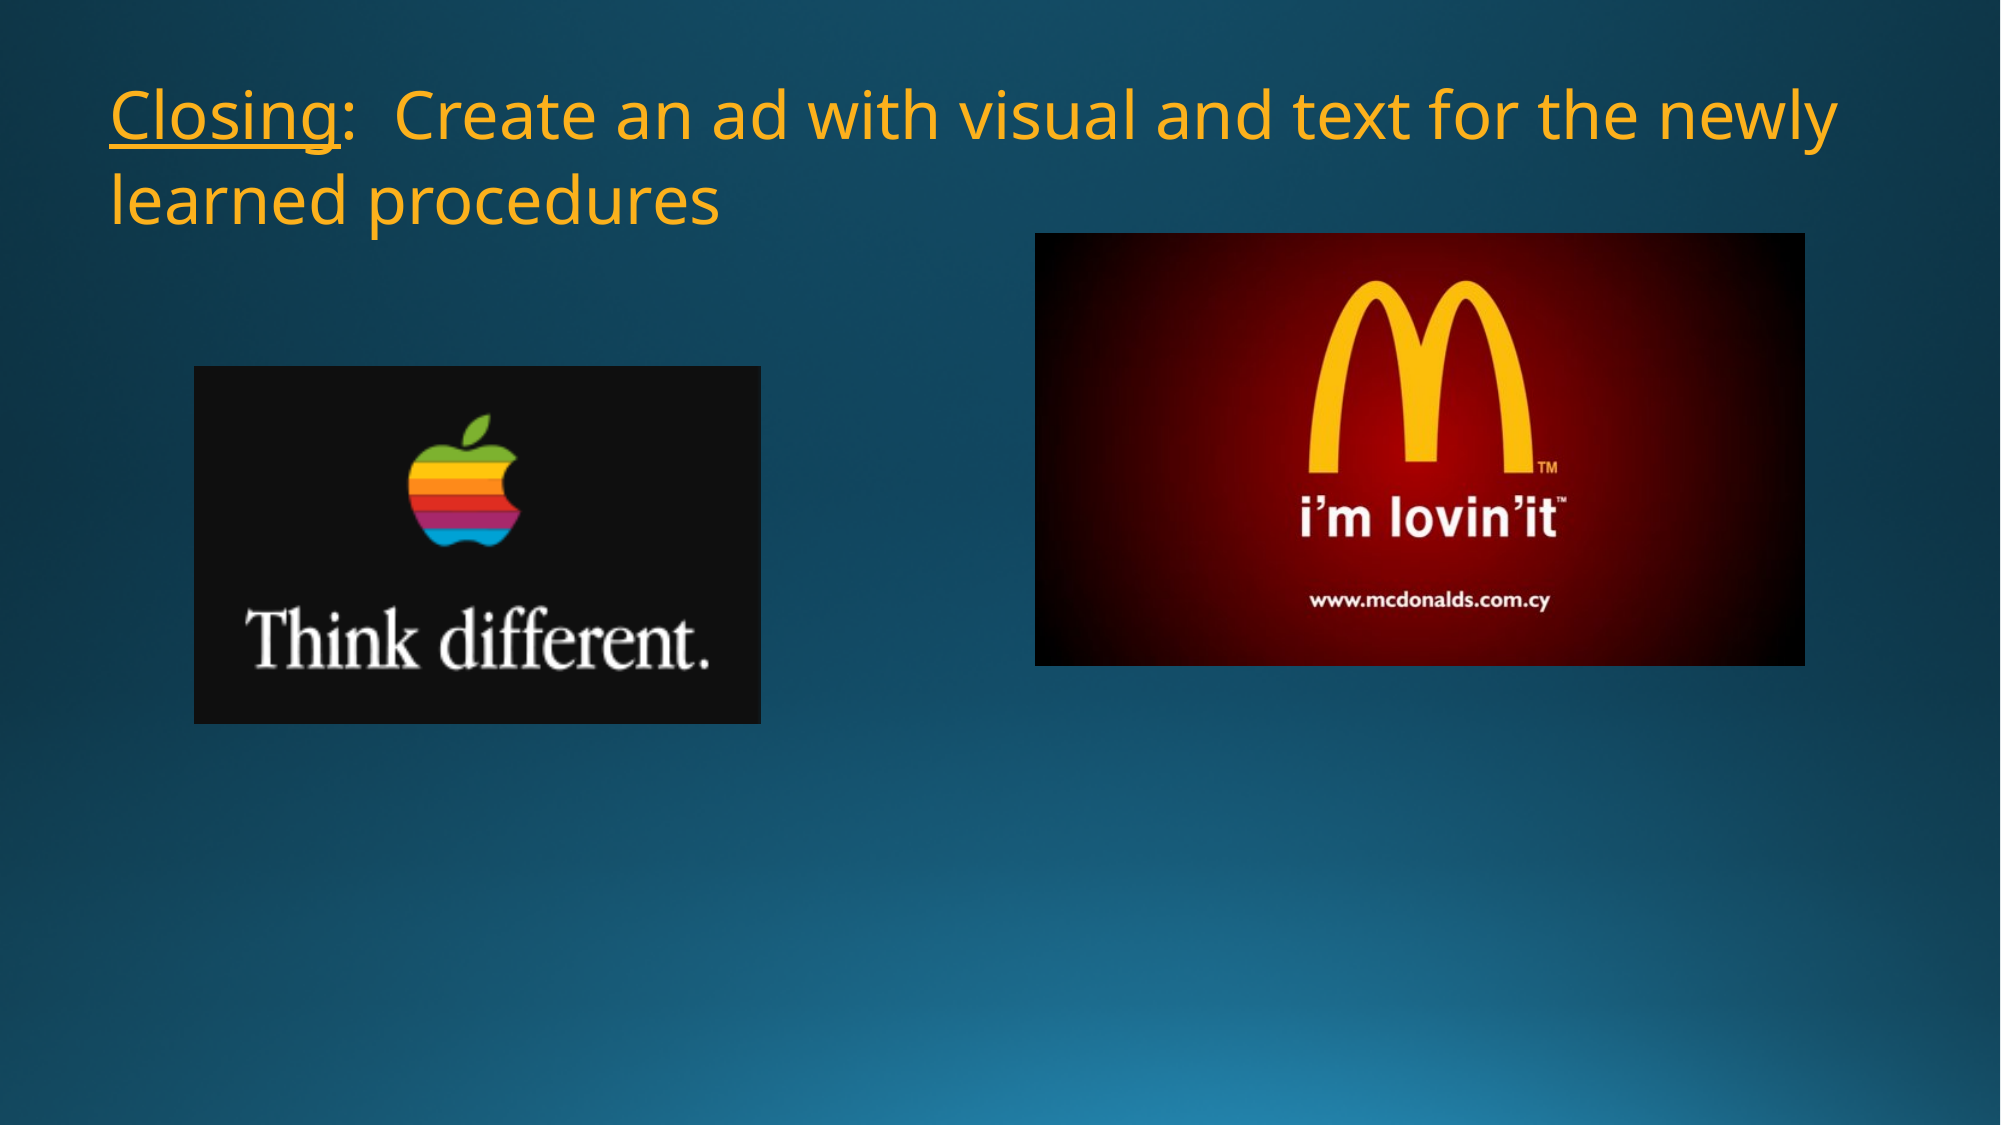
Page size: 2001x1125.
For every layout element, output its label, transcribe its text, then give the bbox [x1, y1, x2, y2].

text_box Closing: Create an ad with visual and text for the newly learned procedures [94, 59, 1873, 950]
picture [0, 0, 2001, 1125]
